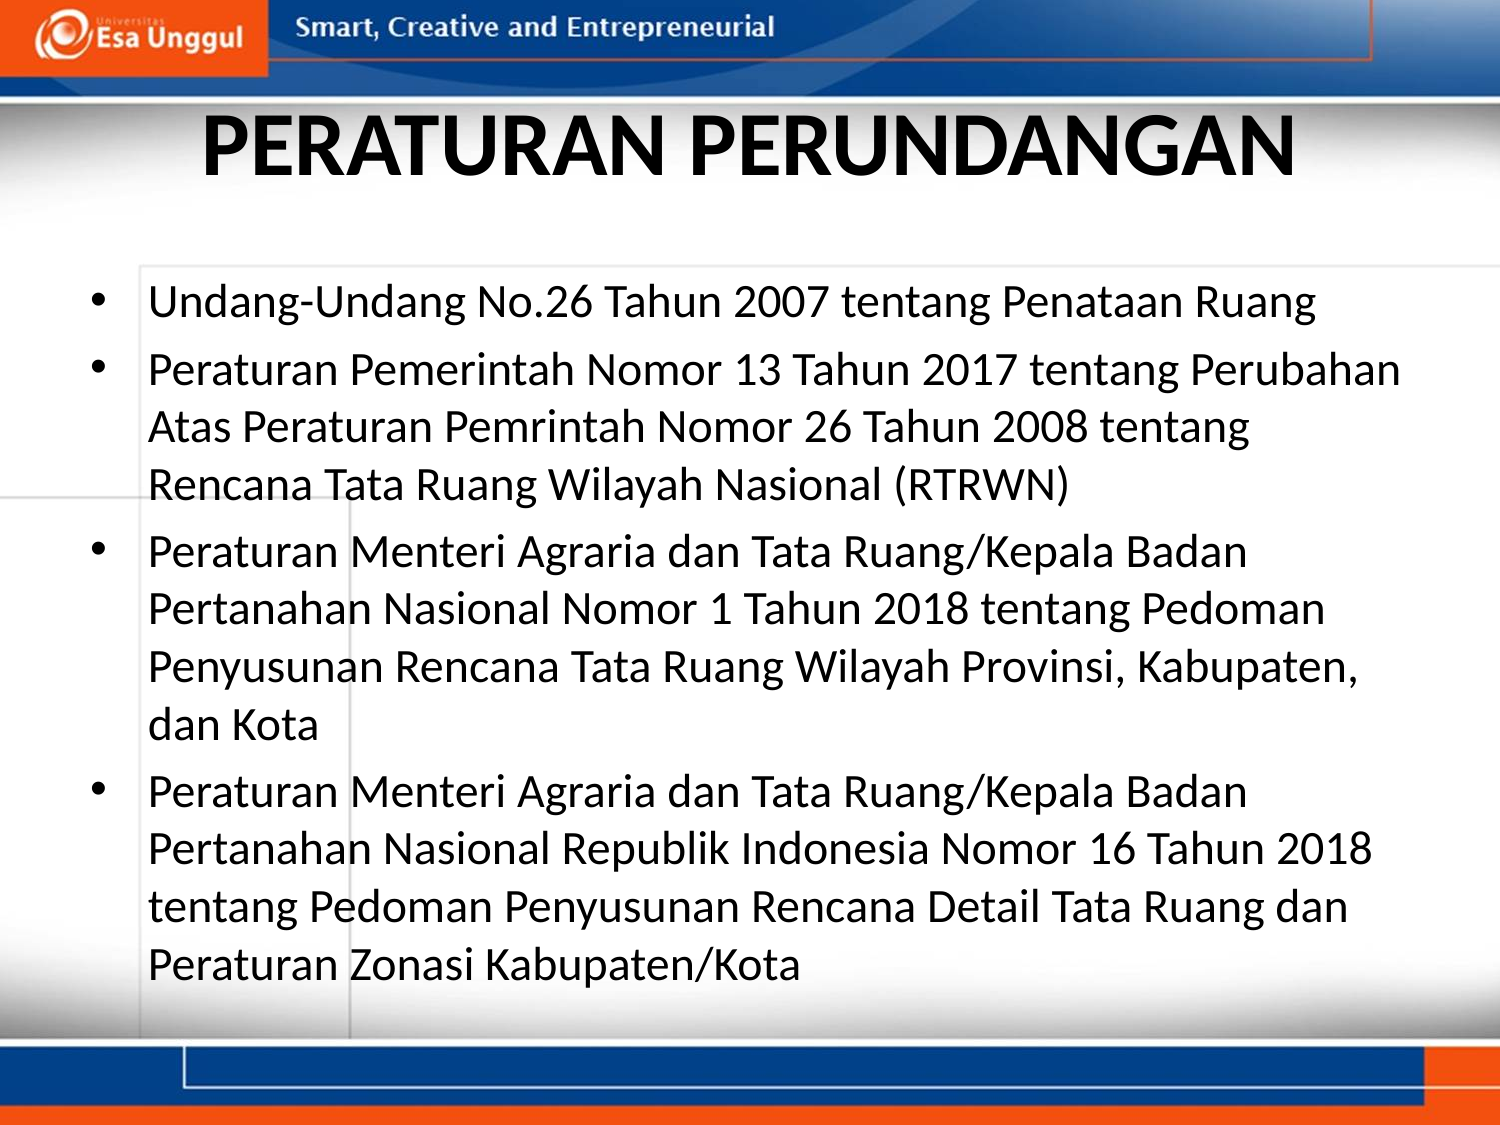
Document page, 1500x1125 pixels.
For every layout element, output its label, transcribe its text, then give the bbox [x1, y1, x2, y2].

list Undang-Undang No.26 Tahun 2007 tentang Penataan Ruang Peraturan Pemerintah Nomor 13 Tahun 2017 tentang Perubahan Atas Peraturan Pemrintah Nomor 26 Tahun 2008 tentang Rencana Tata Ruang Wilayah Nasional (RTRWN) Peraturan Menteri Agraria dan Tata Ruang/Kepala Badan Pertanahan Nasional Nomor 1 Tahun 2018 tentang Pedoman Penyusunan Rencana Tata Ruang Wilayah Provinsi, Kabupaten, dan Kota Peraturan Menteri Agraria dan Tata Ruang/Kepala Badan Pertanahan Nasional Republik Indonesia Nomor 16 Tahun 2018 tentang Pedoman Penyusunan Rencana Detail Tata Ruang dan Peraturan Zonasi Kabupaten/Kota [75, 262, 1425, 1005]
picture [0, 0, 1500, 1125]
title PERATURAN PERUNDANGAN [75, 45, 1425, 233]
